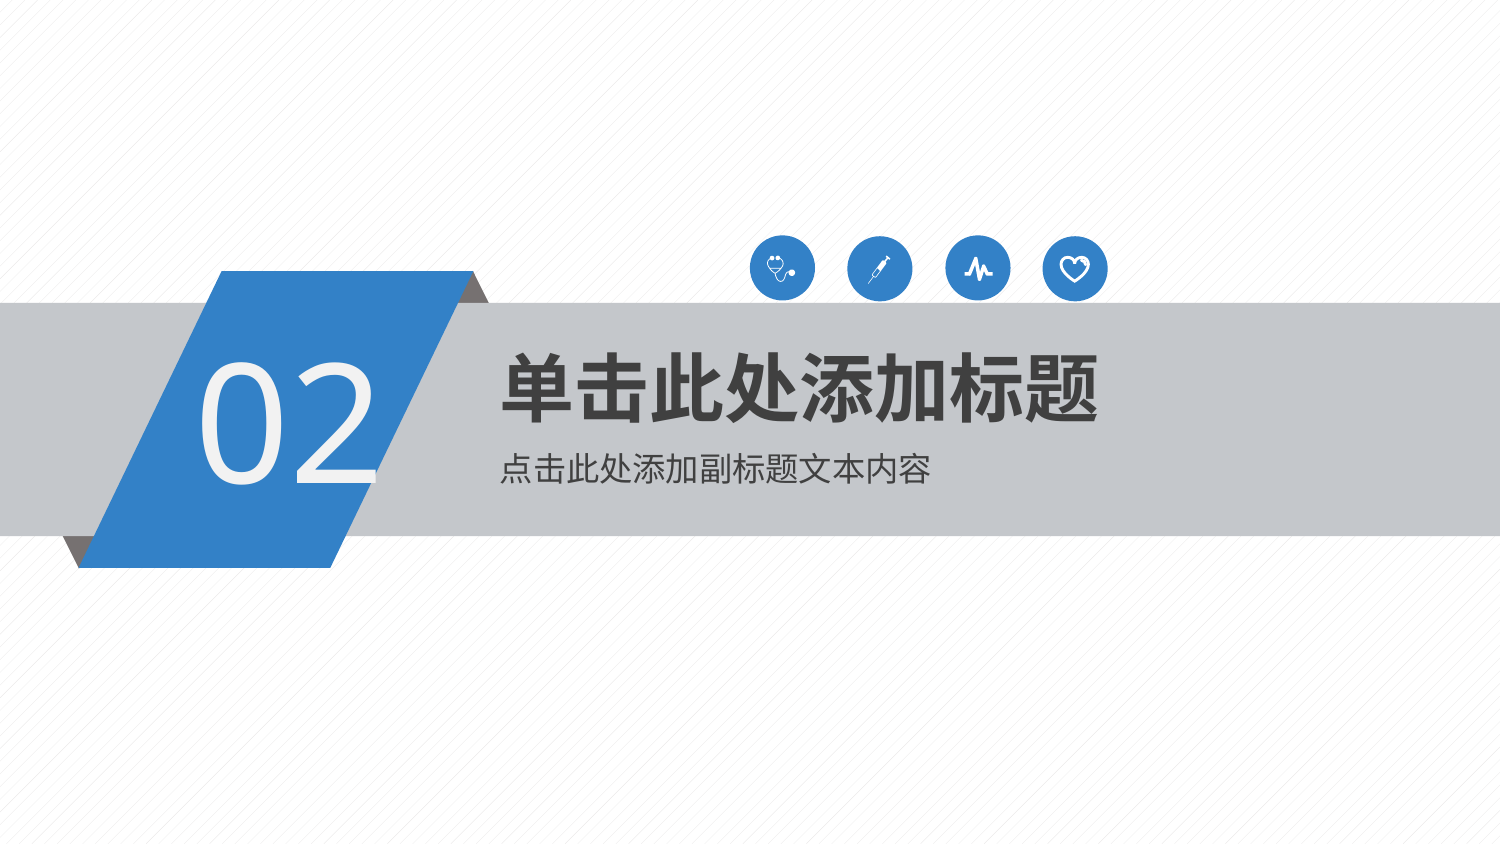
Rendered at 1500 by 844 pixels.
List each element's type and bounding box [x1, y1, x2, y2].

text_box [0, 270, 1500, 569]
text_box [847, 236, 913, 302]
text_box [945, 235, 1011, 301]
text_box [1042, 236, 1108, 302]
text_box [749, 235, 815, 301]
